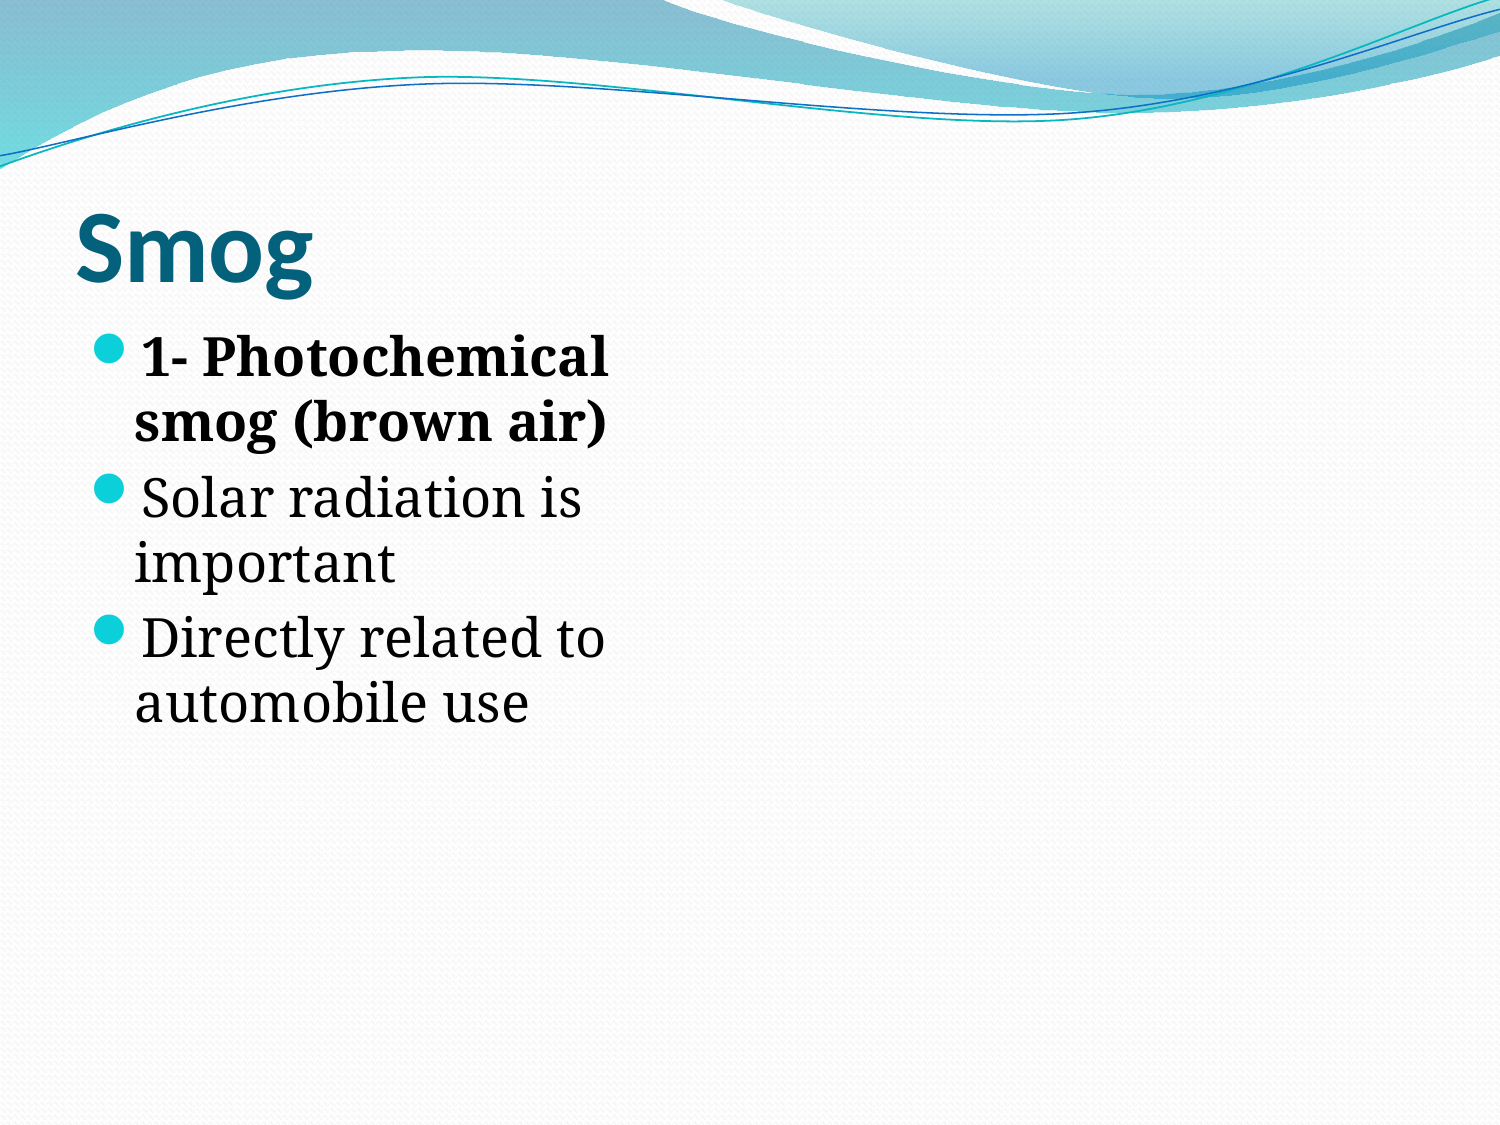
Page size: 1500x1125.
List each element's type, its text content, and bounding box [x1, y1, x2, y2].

title Smog [75, 115, 1425, 303]
list 1- Photochemical smog (brown air) Solar radiation is important Directly related to automobile use [75, 314, 738, 1043]
